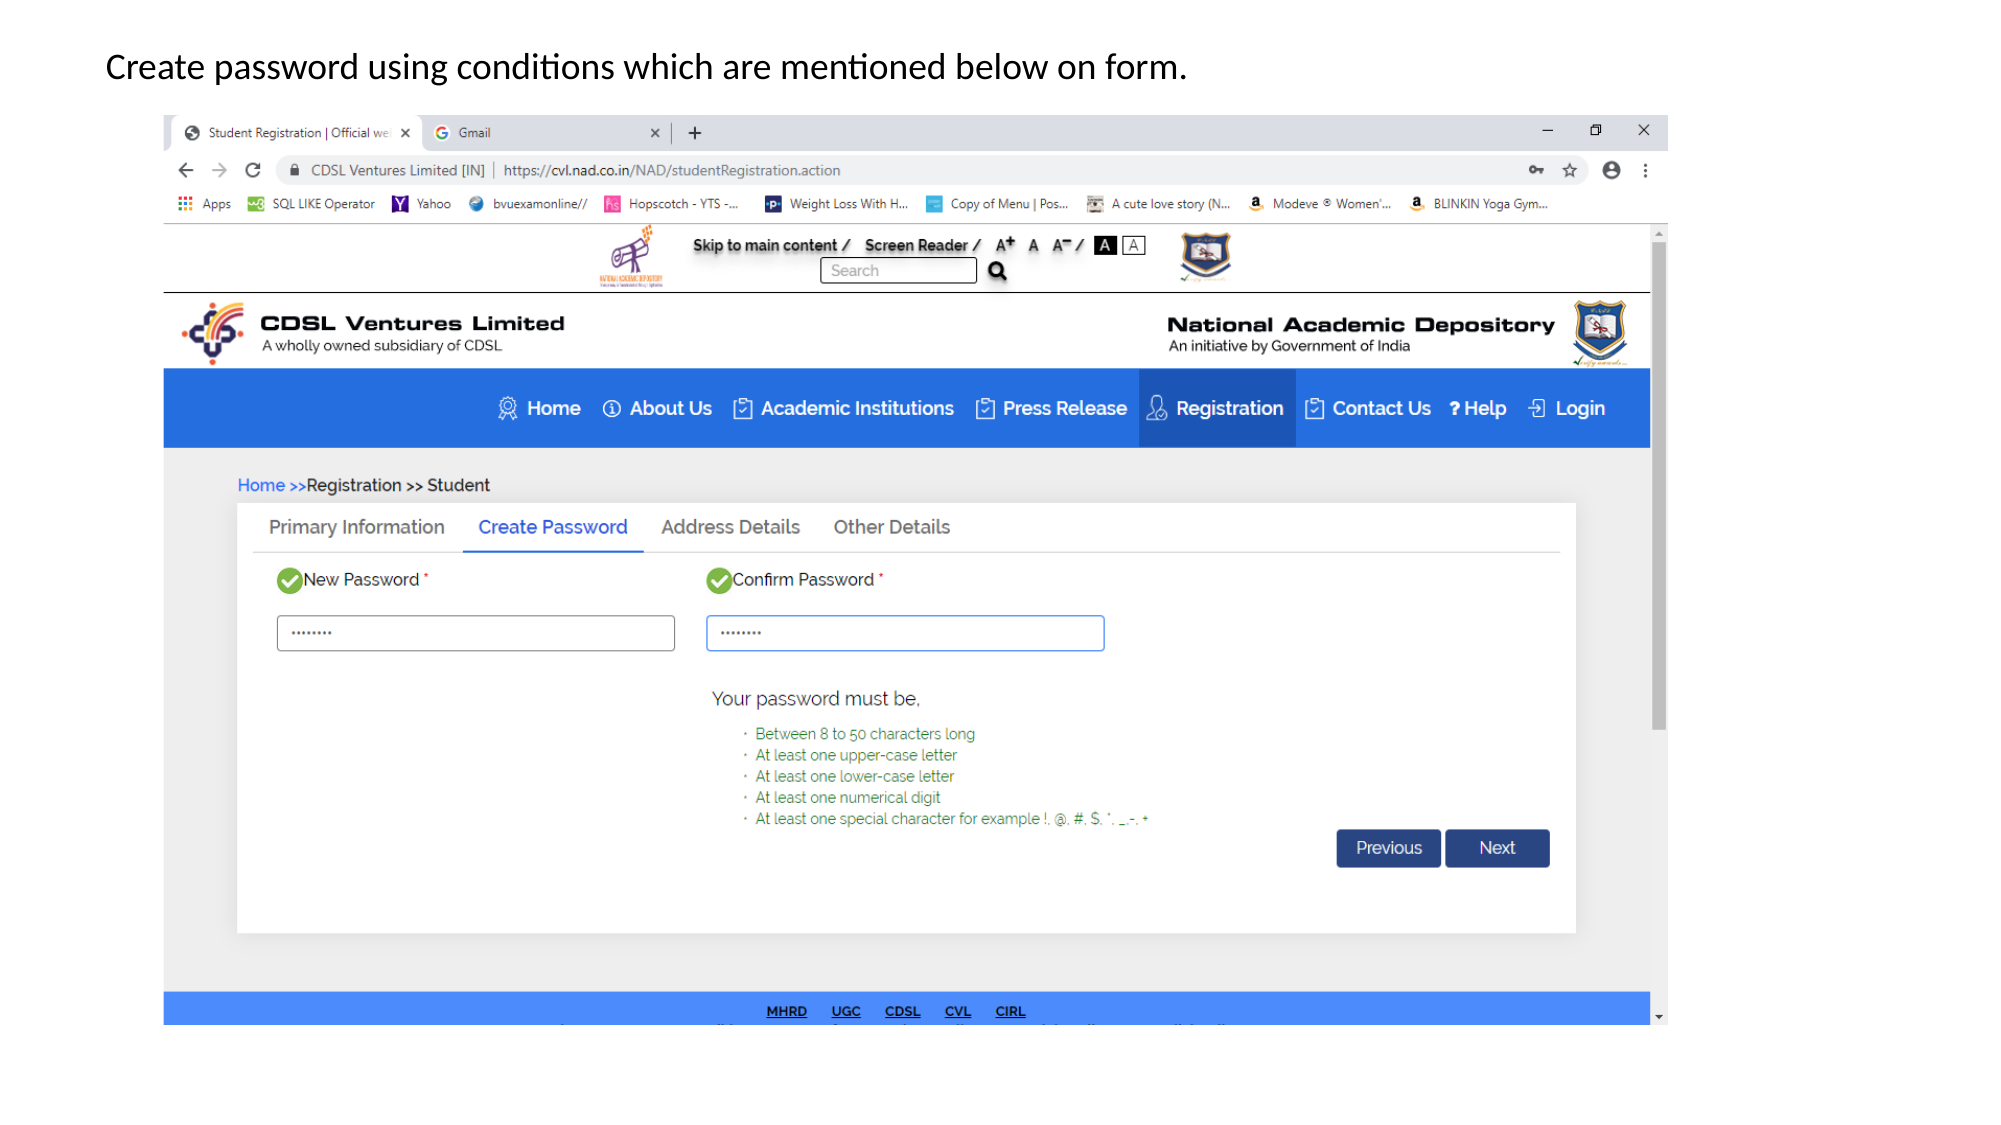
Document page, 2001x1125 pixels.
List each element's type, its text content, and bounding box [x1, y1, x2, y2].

picture [163, 115, 1668, 1025]
text_box Create password using conditions which are mentioned below on form. [91, 31, 1267, 95]
